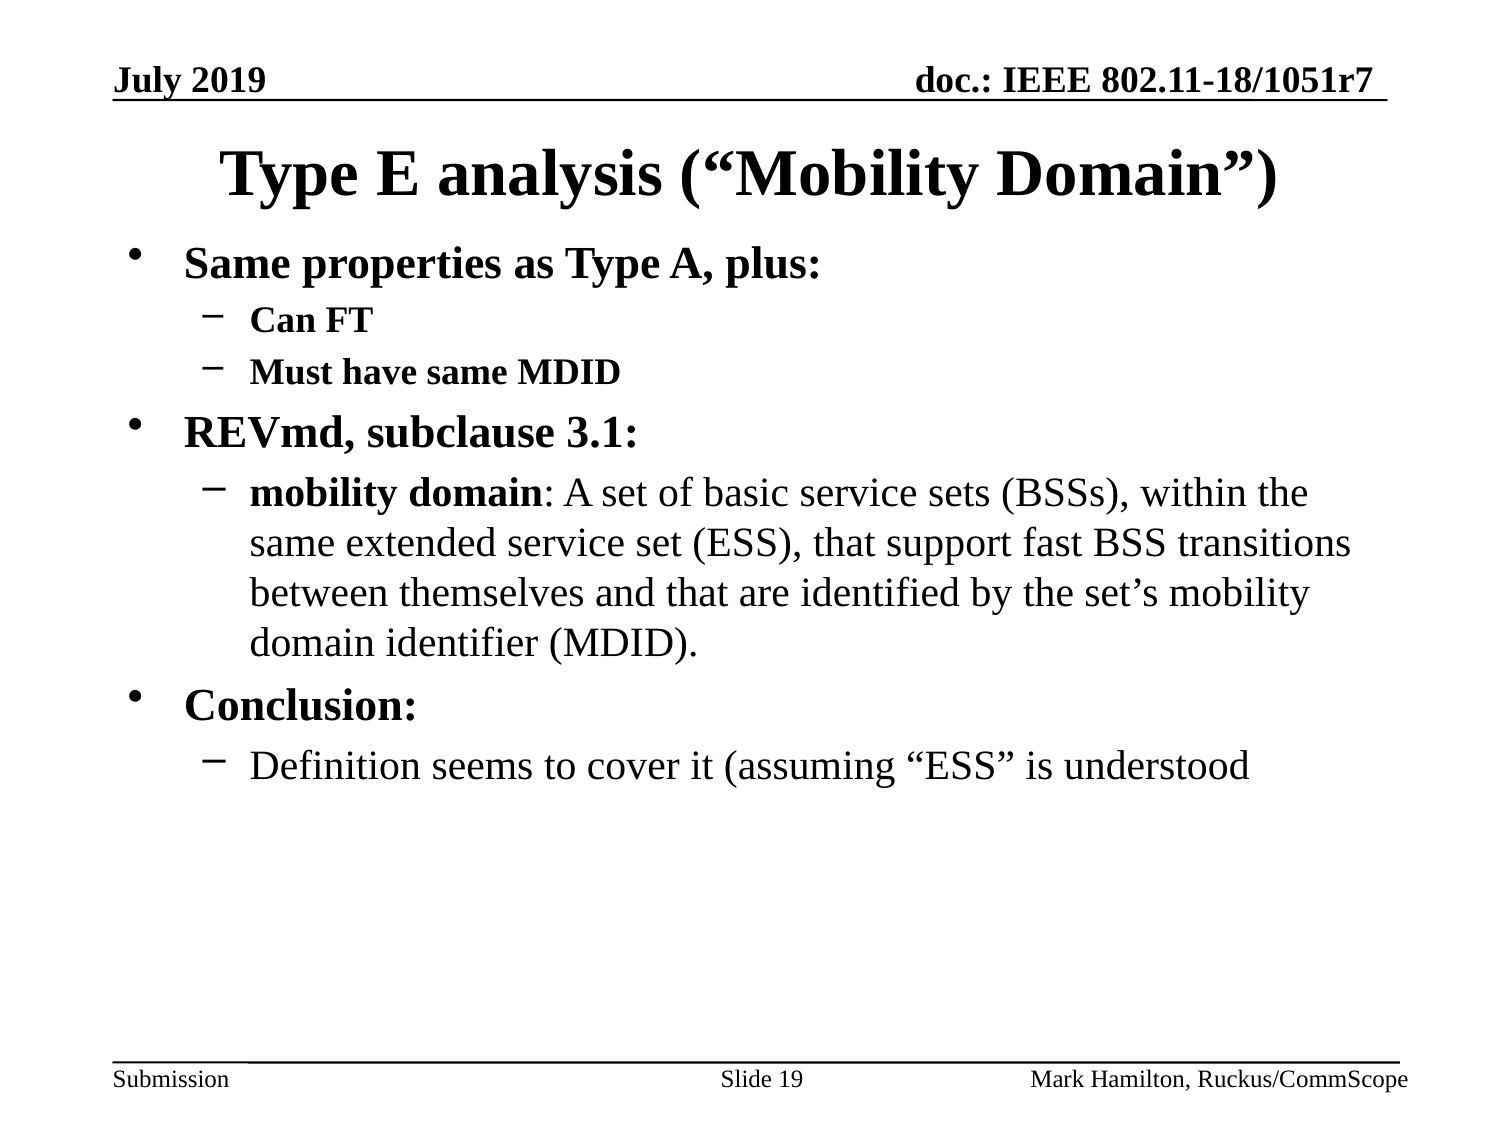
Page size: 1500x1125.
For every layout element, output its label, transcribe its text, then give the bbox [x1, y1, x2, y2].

list Same properties as Type A, plus: Can FT Must have same MDID REVmd, subclause 3.1: mobility domain: A set of basic service sets (BSSs), within the same extended service set (ESS), that support fast BSS transitions between themselves and that are identified by the set’s mobility domain identifier (MDID). Conclusion: Definition seems to cover it (assuming “ESS” is understood [112, 224, 1388, 1075]
title Type E analysis (“Mobility Domain”) [112, 112, 1388, 224]
